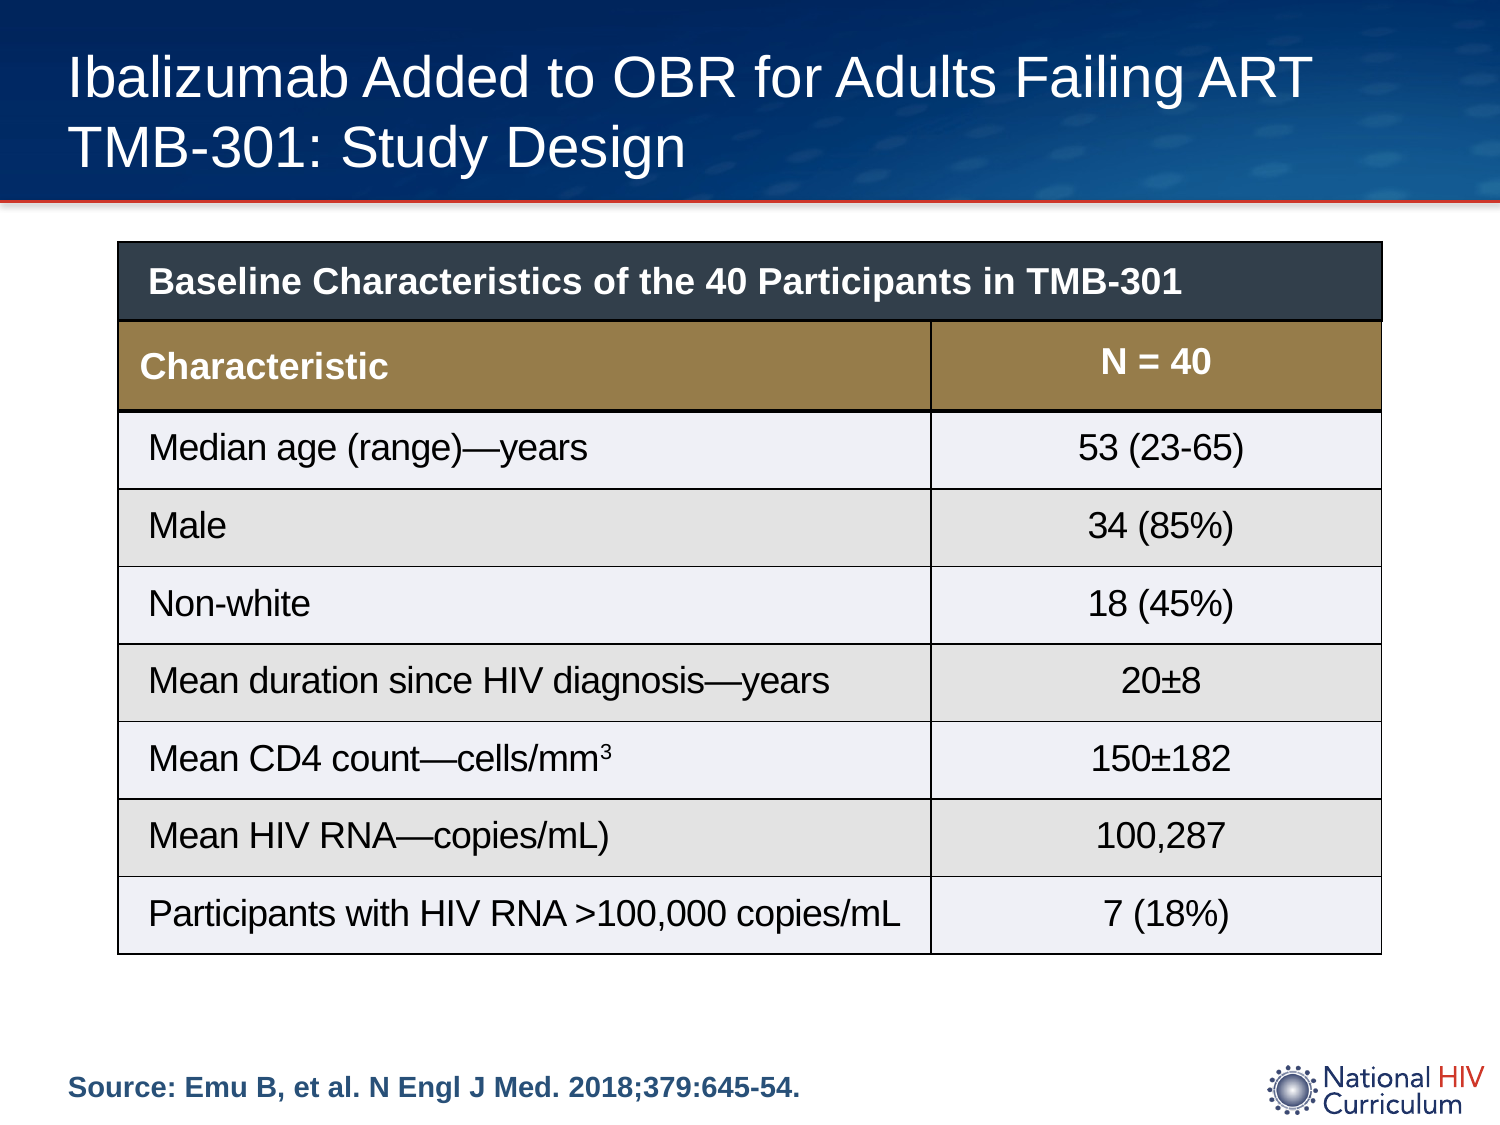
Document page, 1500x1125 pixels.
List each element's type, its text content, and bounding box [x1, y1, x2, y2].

table_cell Characteristic [119, 322, 930, 409]
table_header Baseline Characteristics of the 40 Participants in TMB-301 [119, 243, 1381, 319]
table_cell 34 (85%) [932, 490, 1381, 566]
table_cell 20±8 [932, 645, 1381, 721]
table_cell Male [119, 490, 930, 566]
picture [0, 0, 1500, 200]
table_cell Mean CD4 count—cells/mm3 [119, 722, 930, 798]
table_cell 150±182 [932, 722, 1381, 798]
table_cell N = 40 [932, 322, 1381, 409]
table_cell Non-white [119, 567, 930, 643]
picture [1267, 1065, 1318, 1115]
table_cell Median age (range)—years [119, 413, 930, 488]
table_cell 7 (18%) [932, 877, 1381, 953]
table_cell 53 (23-65) [932, 413, 1381, 488]
list Source: Emu B, et al. N Engl J Med. 2018;379:645-54. [53, 1059, 1261, 1113]
table_cell 18 (45%) [932, 567, 1381, 643]
title Ibalizumab Added to OBR for Adults Failing ART TMB-301: Study Design [53, 19, 1447, 199]
table_cell Participants with HIV RNA >100,000 copies/mL [119, 877, 930, 953]
table_cell Mean HIV RNA—copies/mL) [119, 800, 930, 876]
table_cell 100,287 [932, 800, 1381, 876]
table_cell Mean duration since HIV diagnosis—years [119, 645, 930, 721]
